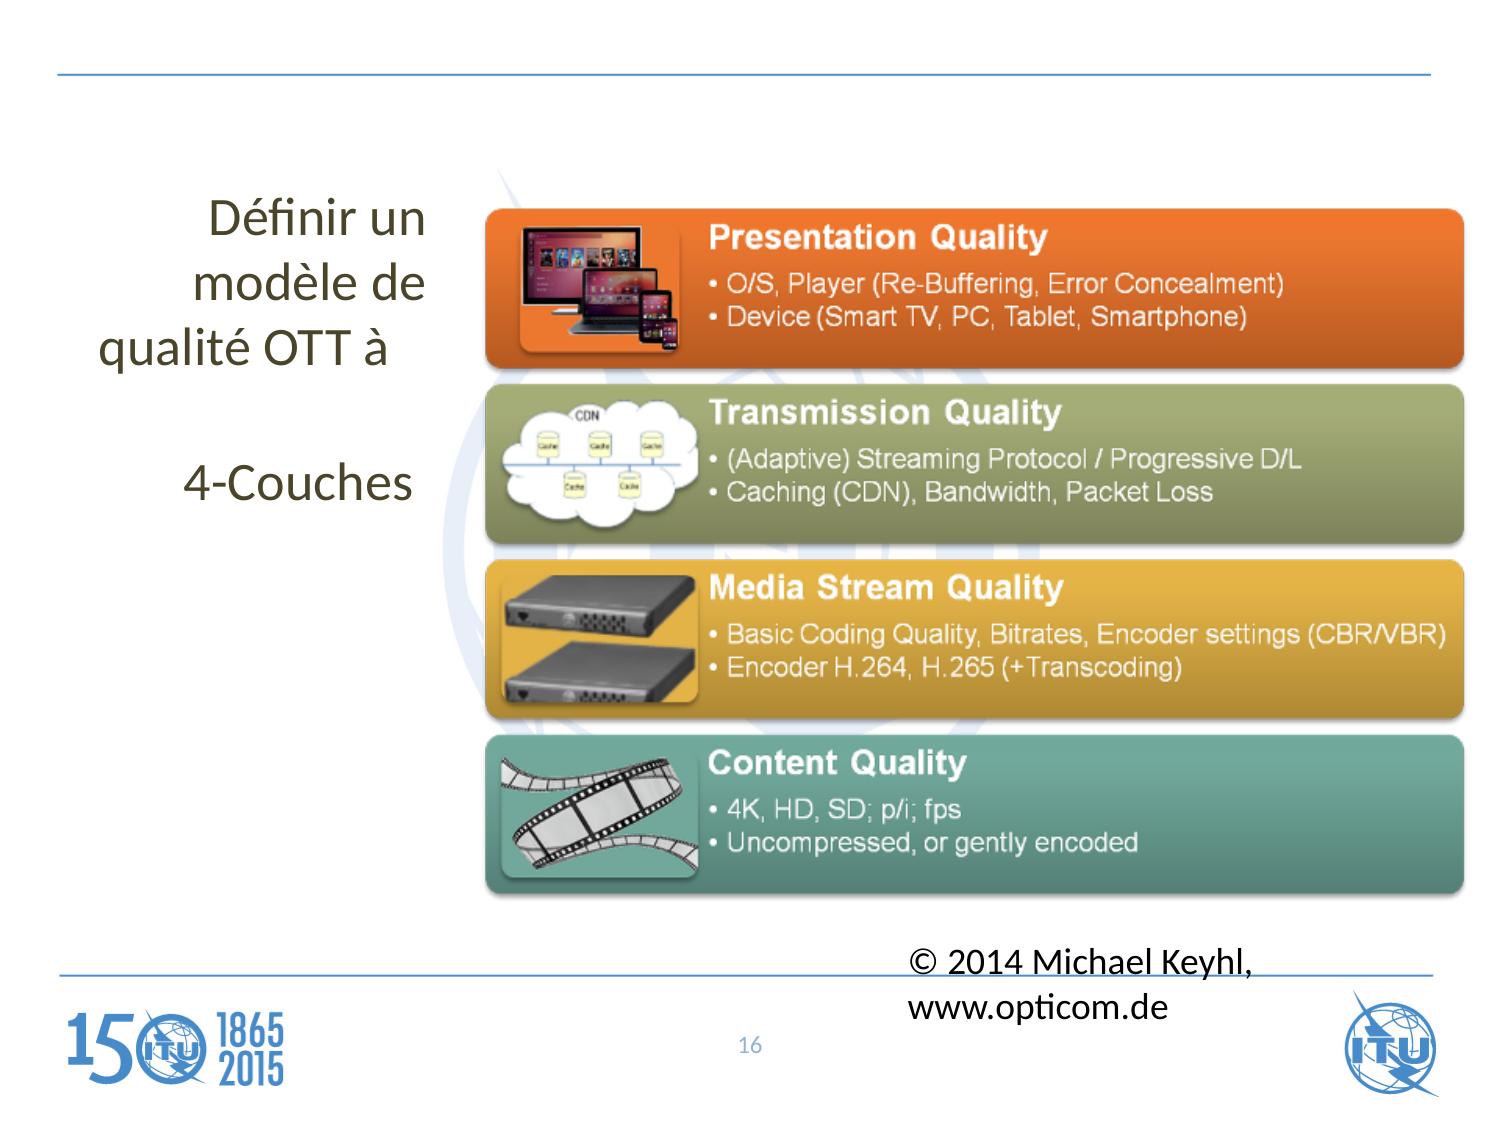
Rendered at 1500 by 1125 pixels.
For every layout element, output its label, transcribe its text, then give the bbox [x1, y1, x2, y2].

footer © 2014 Michael Keyhl, www.opticom.de [892, 929, 1283, 975]
title Définir un modèle de qualité OTT à 4-Couches [75, 174, 442, 318]
slide_number 16 [575, 1013, 925, 1074]
picture [0, 0, 1500, 1125]
